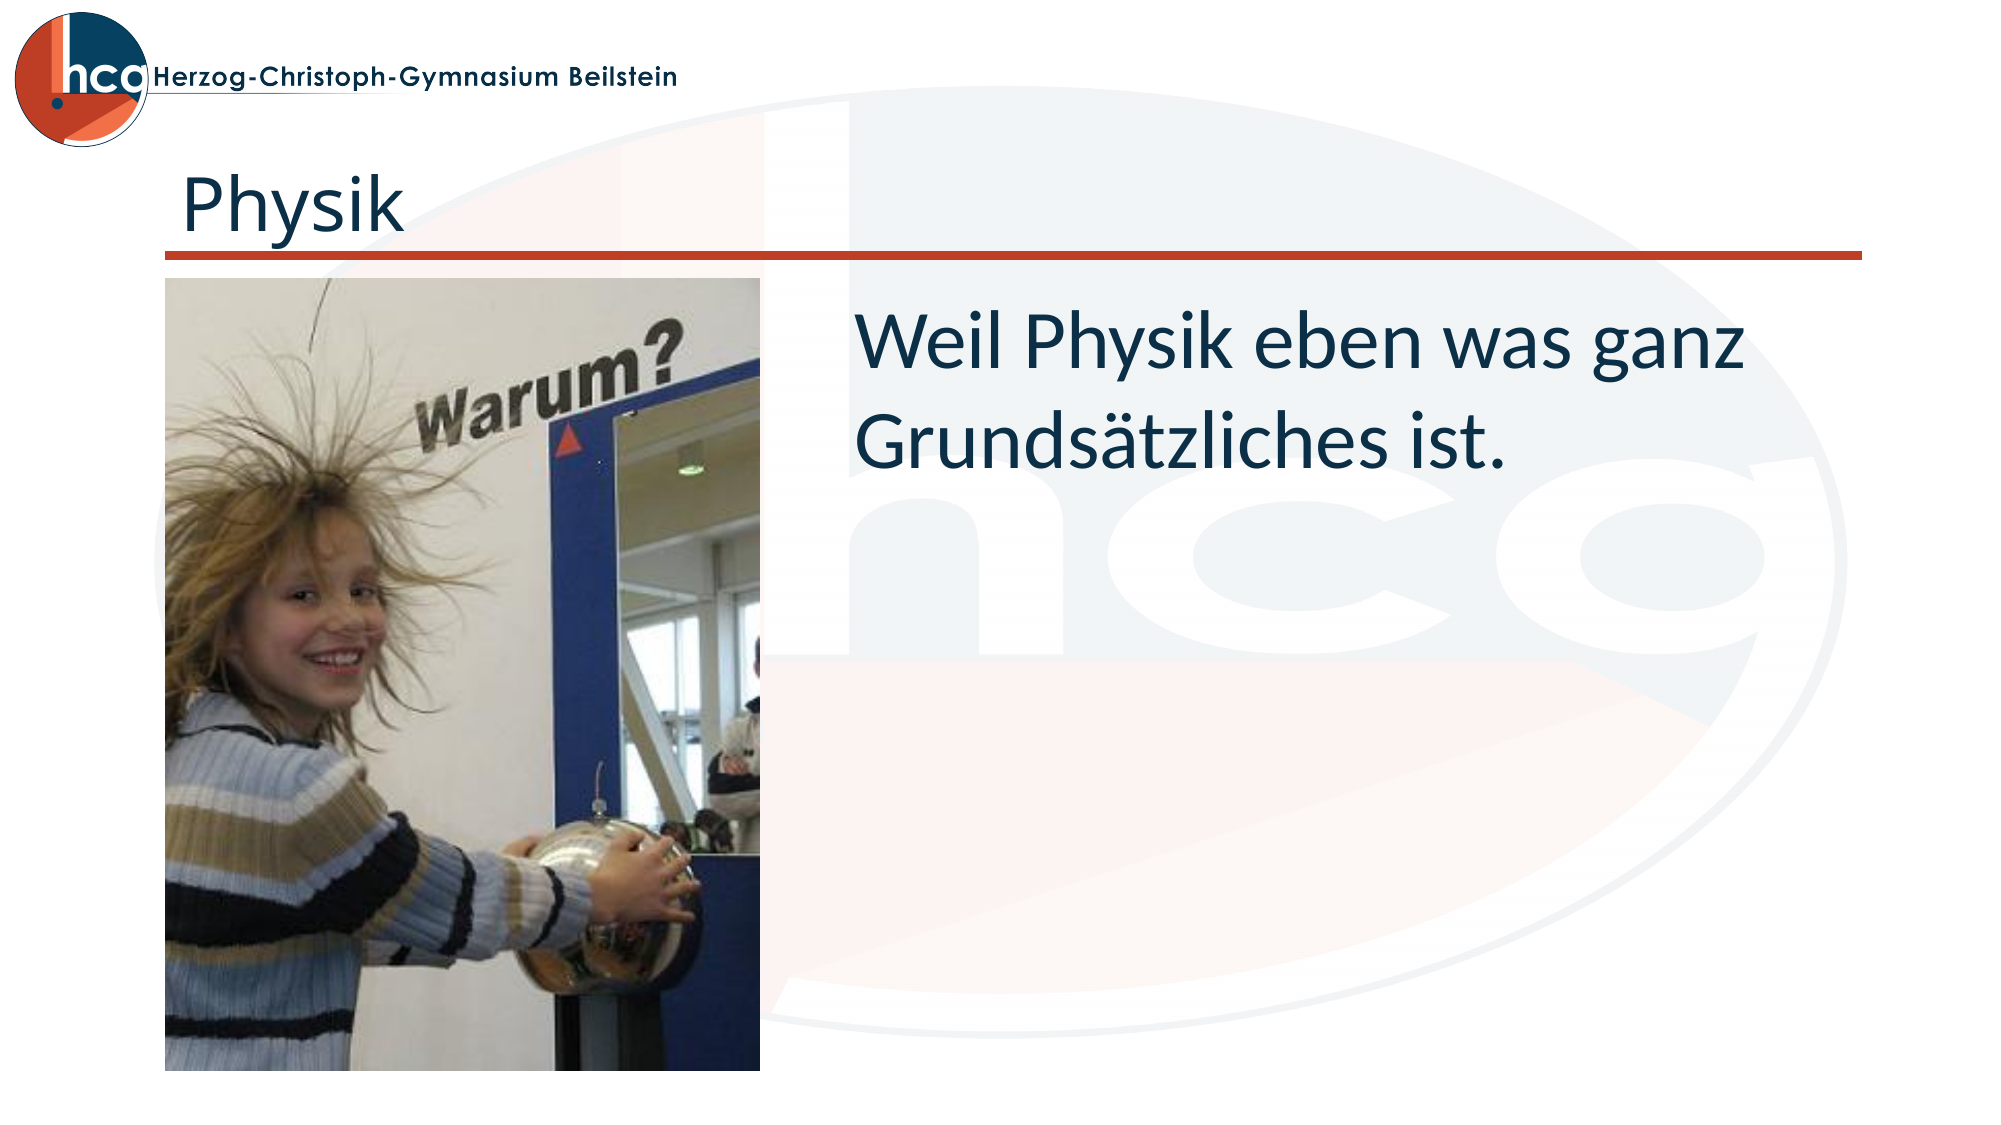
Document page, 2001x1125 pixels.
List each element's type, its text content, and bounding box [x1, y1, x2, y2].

title Physik [165, 160, 1863, 254]
text_box Weil Physik eben was ganz Grundsätzliches ist. [839, 278, 1863, 493]
picture [7, 4, 694, 155]
picture [165, 278, 760, 1071]
